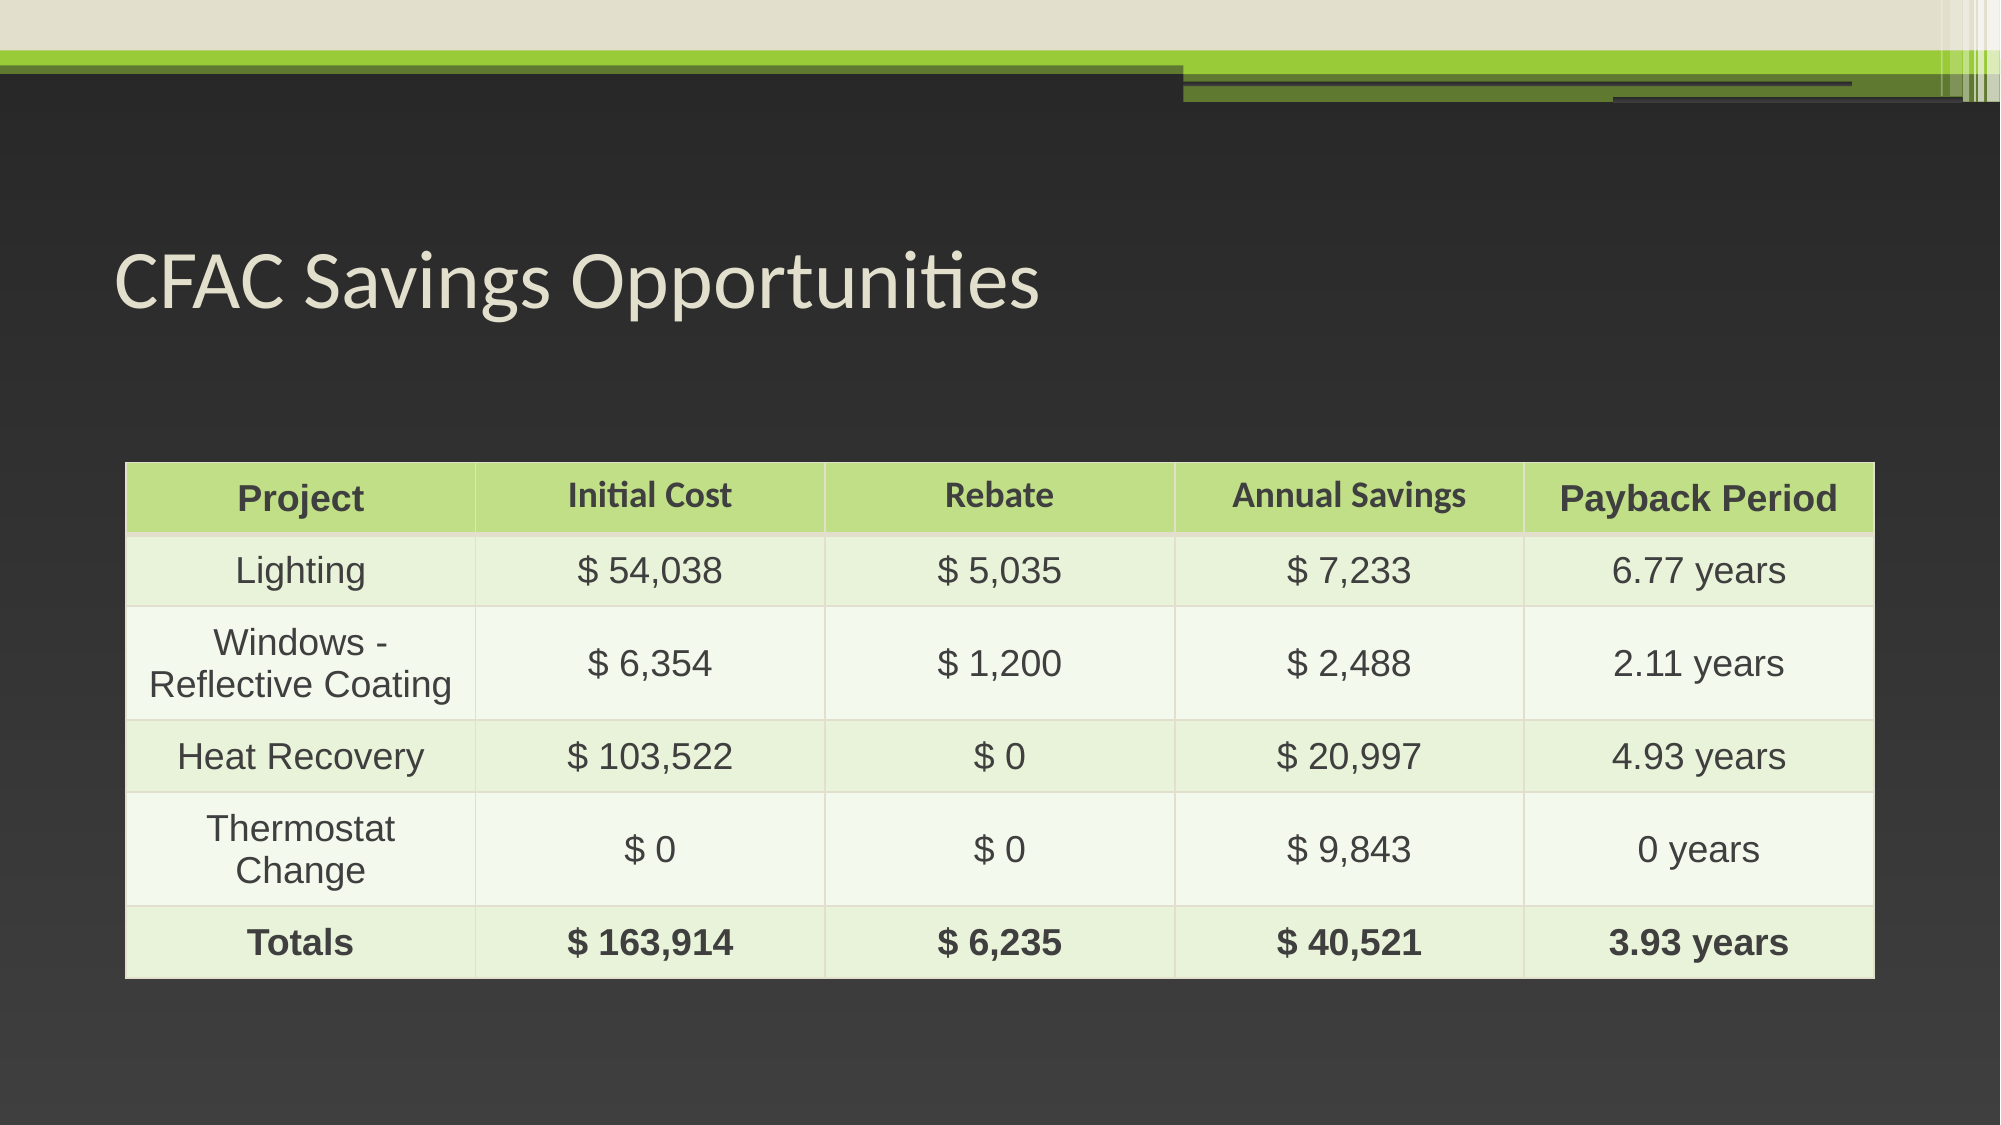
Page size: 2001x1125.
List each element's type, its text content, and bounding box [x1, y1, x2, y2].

table_cell $ 2,488 [1176, 607, 1523, 719]
table_cell $ 54,038 [476, 537, 824, 605]
table_cell $ 0 [826, 721, 1174, 791]
table_cell 3.93 years [1525, 907, 1873, 977]
table_header Payback Period [1525, 463, 1873, 532]
table_cell Lighting [127, 537, 475, 605]
table_header Project [127, 463, 475, 532]
table_cell Thermostat Change [127, 793, 475, 905]
table_cell 6.77 years [1525, 537, 1873, 605]
table_cell Heat Recovery [127, 721, 475, 791]
table_cell $ 9,843 [1176, 793, 1523, 905]
table_cell 2.11 years [1525, 607, 1873, 719]
table_cell $ 1,200 [826, 607, 1174, 719]
table_cell Windows - Reflective Coating [127, 607, 475, 719]
table_cell $ 20,997 [1176, 721, 1523, 791]
table_cell $ 6,235 [826, 907, 1174, 977]
table_header Rebate [826, 463, 1174, 532]
title CFAC Savings Opportunities [99, 187, 1900, 363]
table_cell Totals [127, 907, 475, 977]
table_cell $ 103,522 [476, 721, 824, 791]
table_cell $ 5,035 [826, 537, 1174, 605]
table_cell $ 7,233 [1176, 537, 1523, 605]
table_cell 0 years [1525, 793, 1873, 905]
table_header Initial Cost [476, 463, 824, 532]
table_cell $ 0 [826, 793, 1174, 905]
table_cell 4.93 years [1525, 721, 1873, 791]
table_cell $ 40,521 [1176, 907, 1523, 977]
table_header Annual Savings [1176, 463, 1523, 532]
table_cell $ 163,914 [476, 907, 824, 977]
table_cell $ 6,354 [476, 607, 824, 719]
table_cell $ 0 [476, 793, 824, 905]
